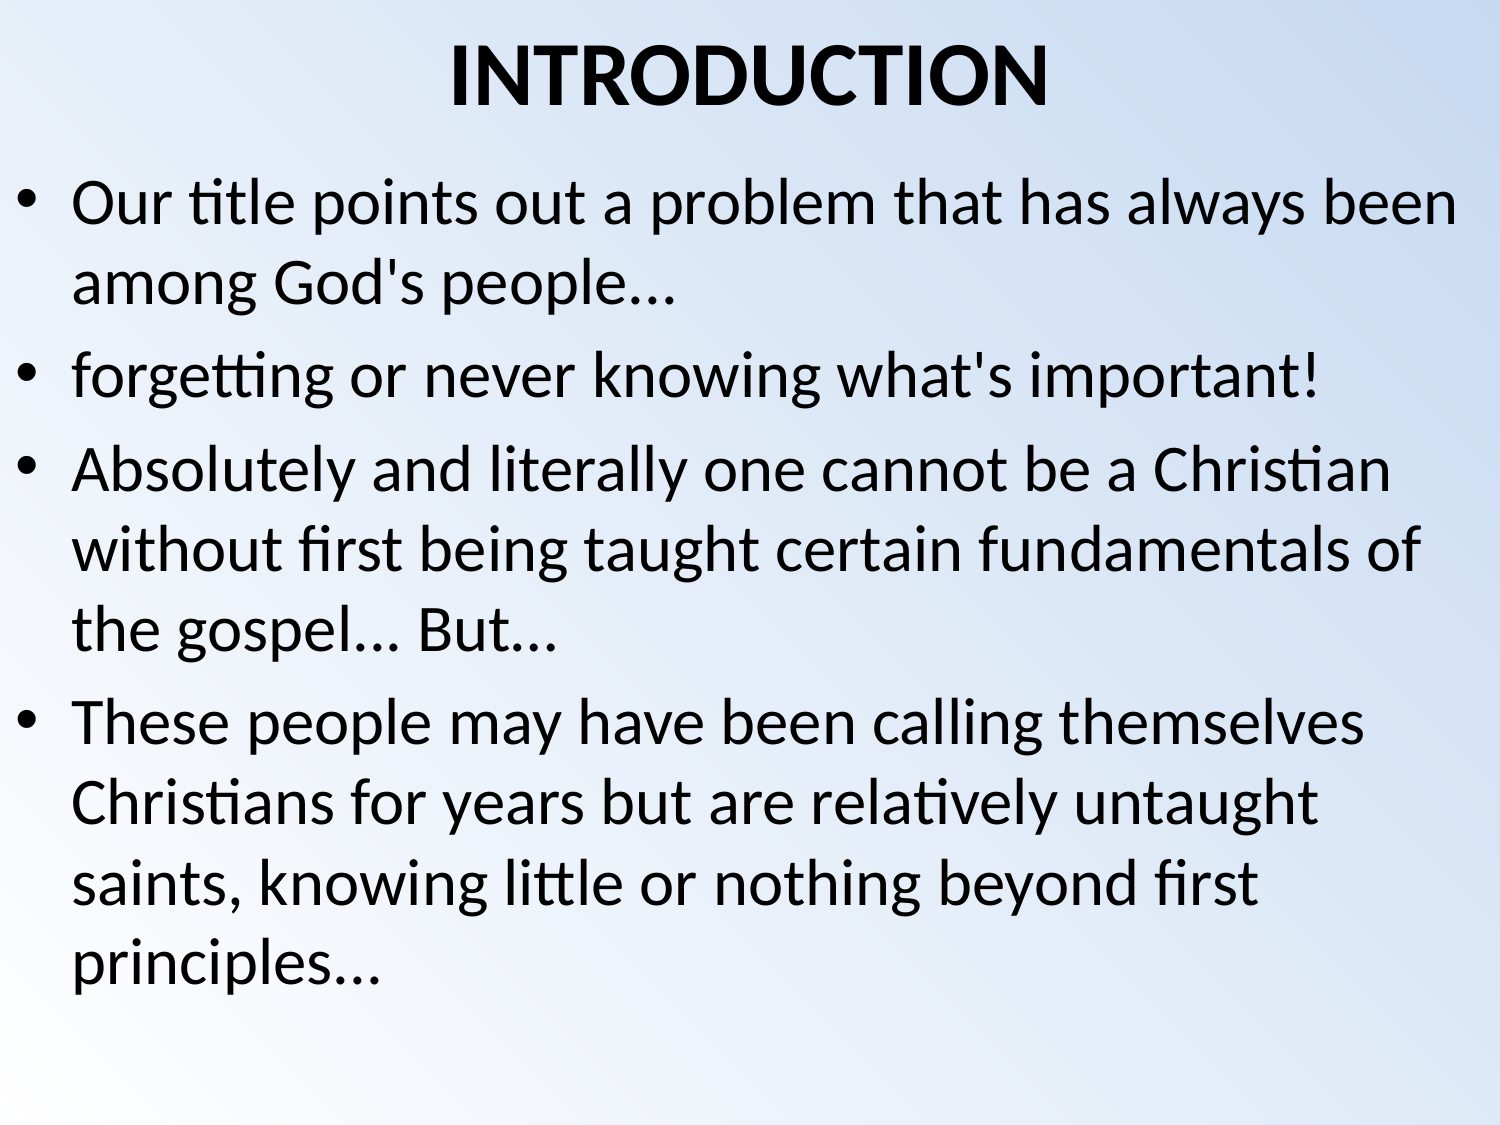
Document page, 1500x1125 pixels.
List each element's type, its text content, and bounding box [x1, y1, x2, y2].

title INTRODUCTION [75, 0, 1425, 138]
list Our title points out a problem that has always been among God's people... forgetting or never knowing what's important! Absolutely and literally one cannot be a Christian without first being taught certain fundamentals of the gospel... But… These people may have been calling themselves Christians for years but are relatively untaught saints, knowing little or nothing beyond first principles... [0, 149, 1500, 1100]
